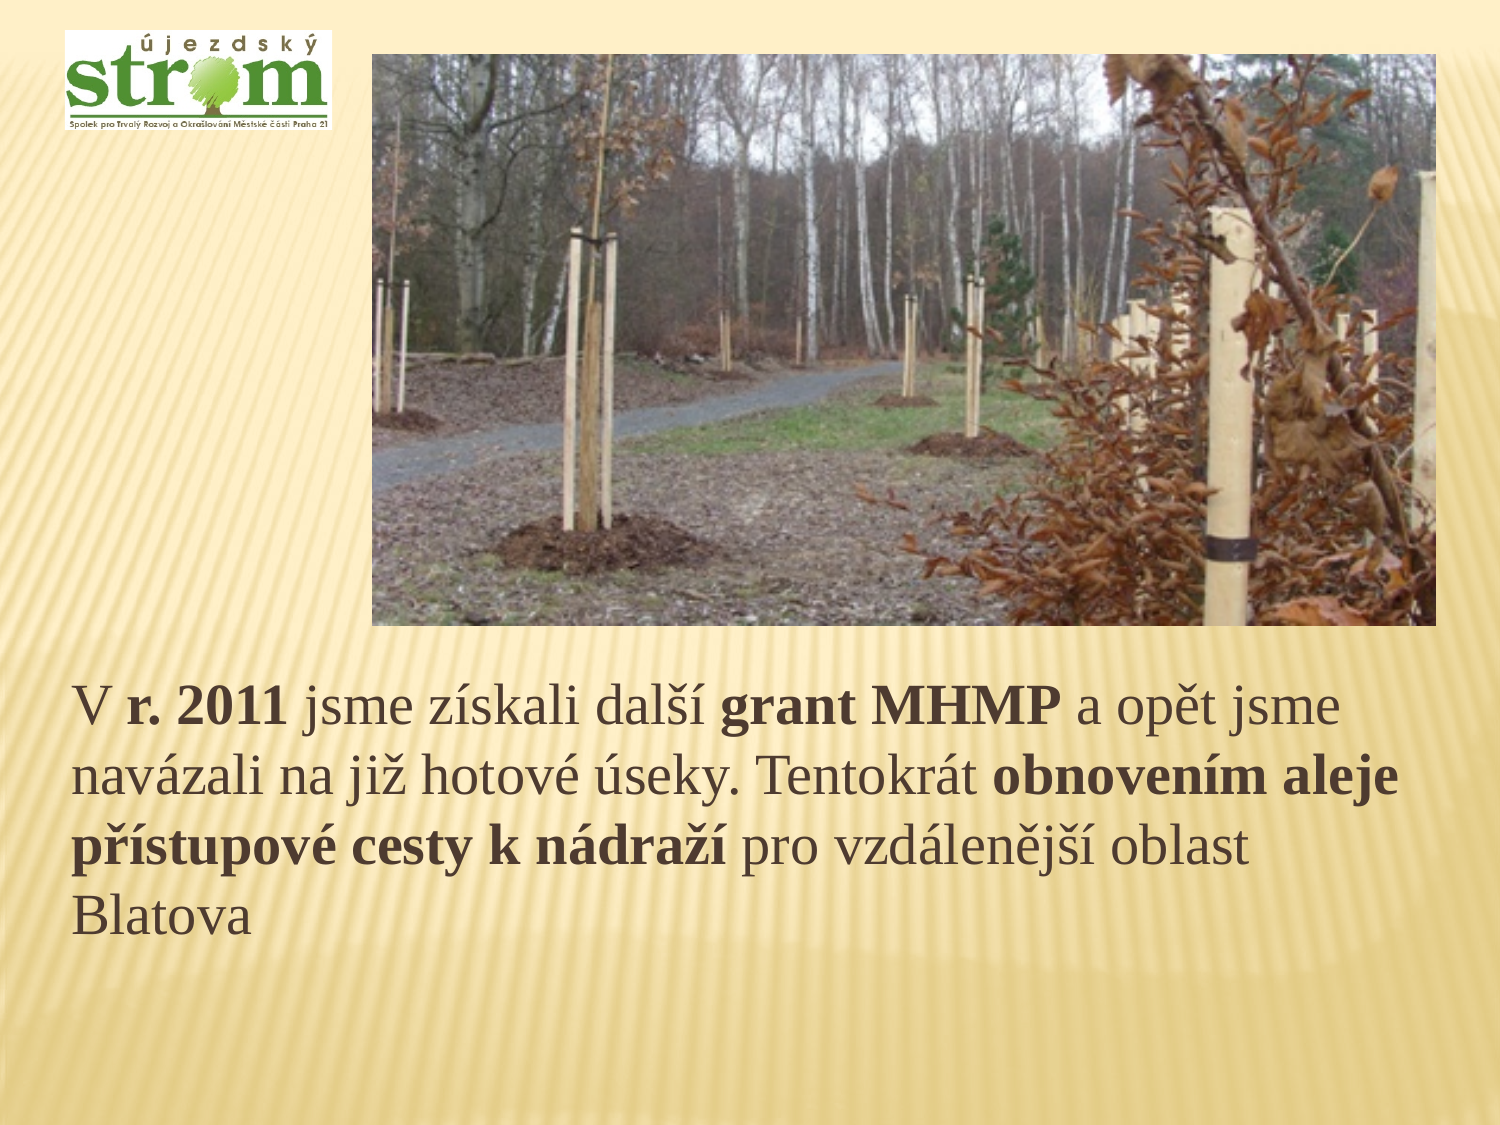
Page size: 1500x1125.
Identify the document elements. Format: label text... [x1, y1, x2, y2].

picture [371, 54, 1436, 626]
picture [64, 30, 333, 130]
list V r. 2011 jsme získali další grant MHMP a opět jsme navázali na již hotové úseky. Tentokrát obnovením aleje přístupové cesty k nádraží pro vzdálenější oblast Blatova [53, 196, 1459, 1071]
